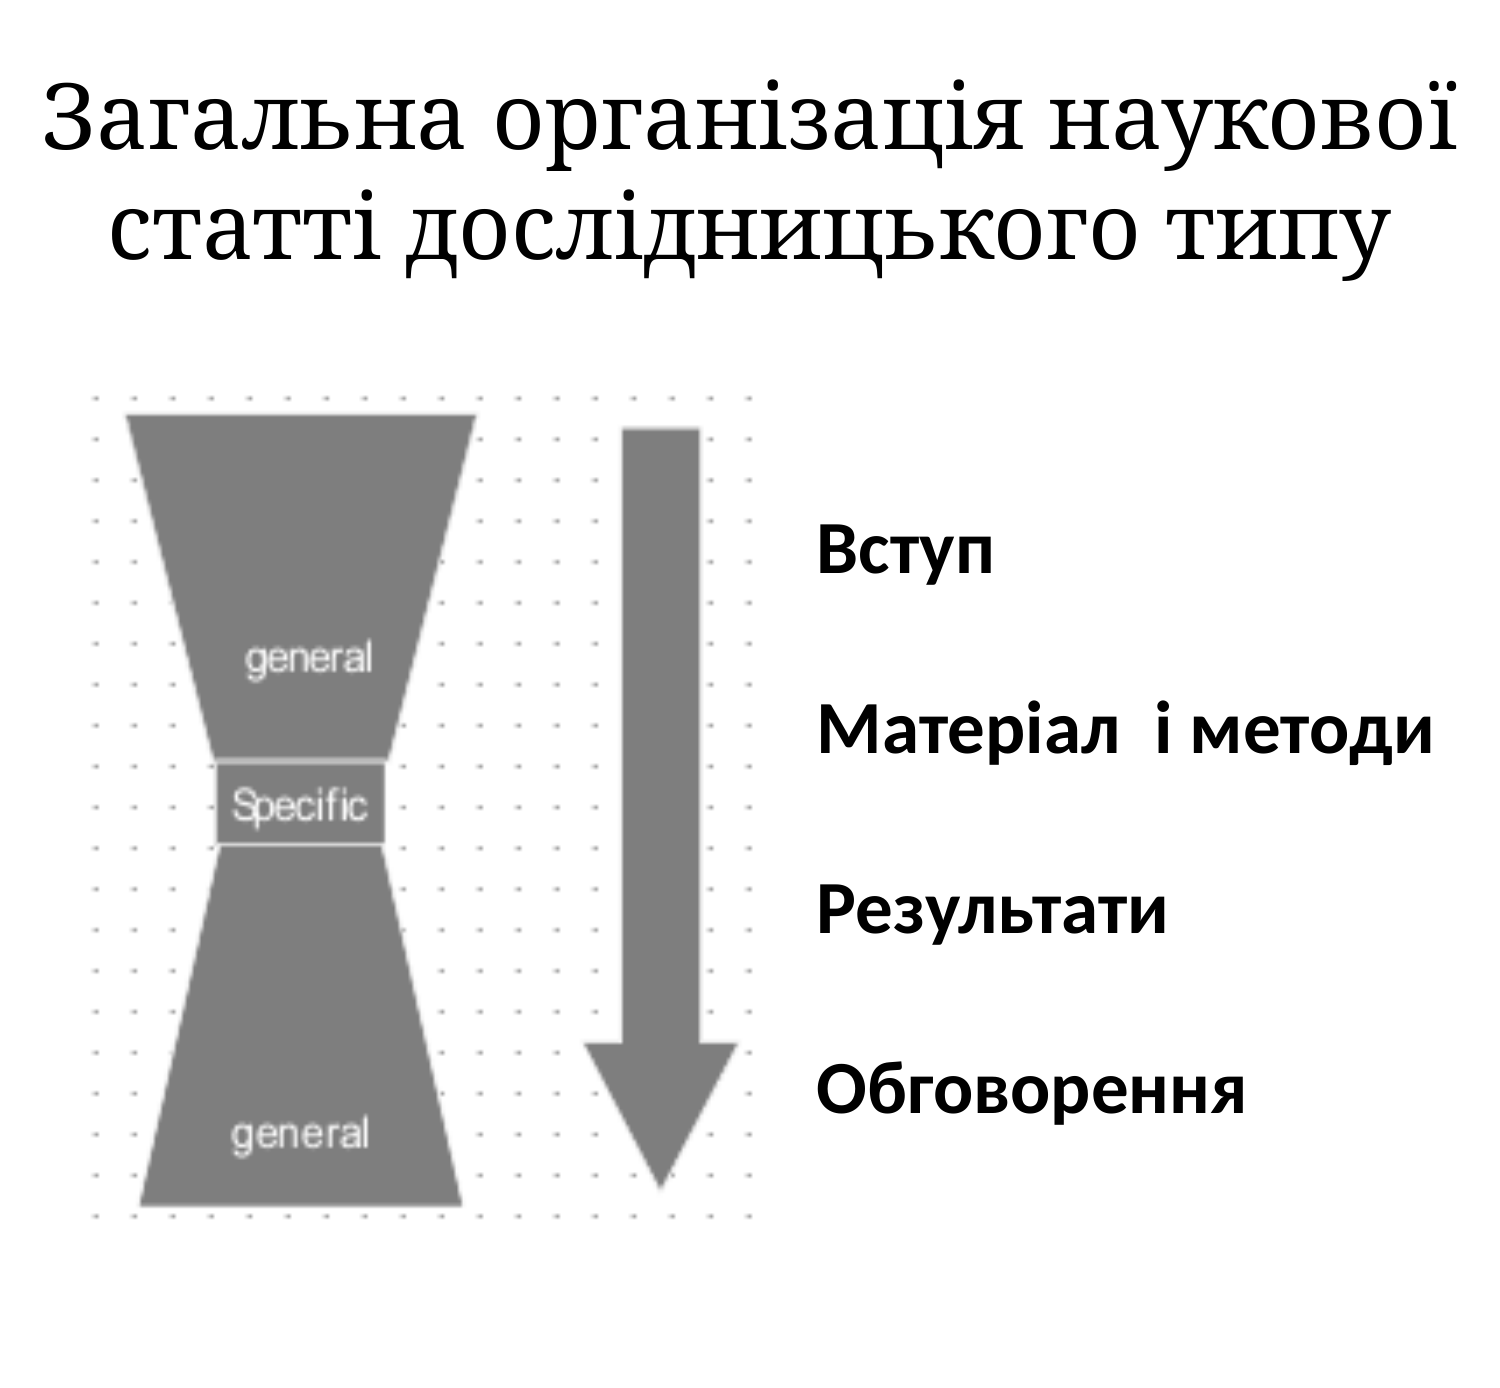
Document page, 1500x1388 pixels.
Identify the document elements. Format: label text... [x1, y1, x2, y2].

title Загальна організація наукової статті дослідницького типу [12, 57, 1488, 280]
picture [62, 380, 763, 1253]
text_box Вступ Матеріал і методи Результати Обговорення [802, 491, 1451, 1136]
